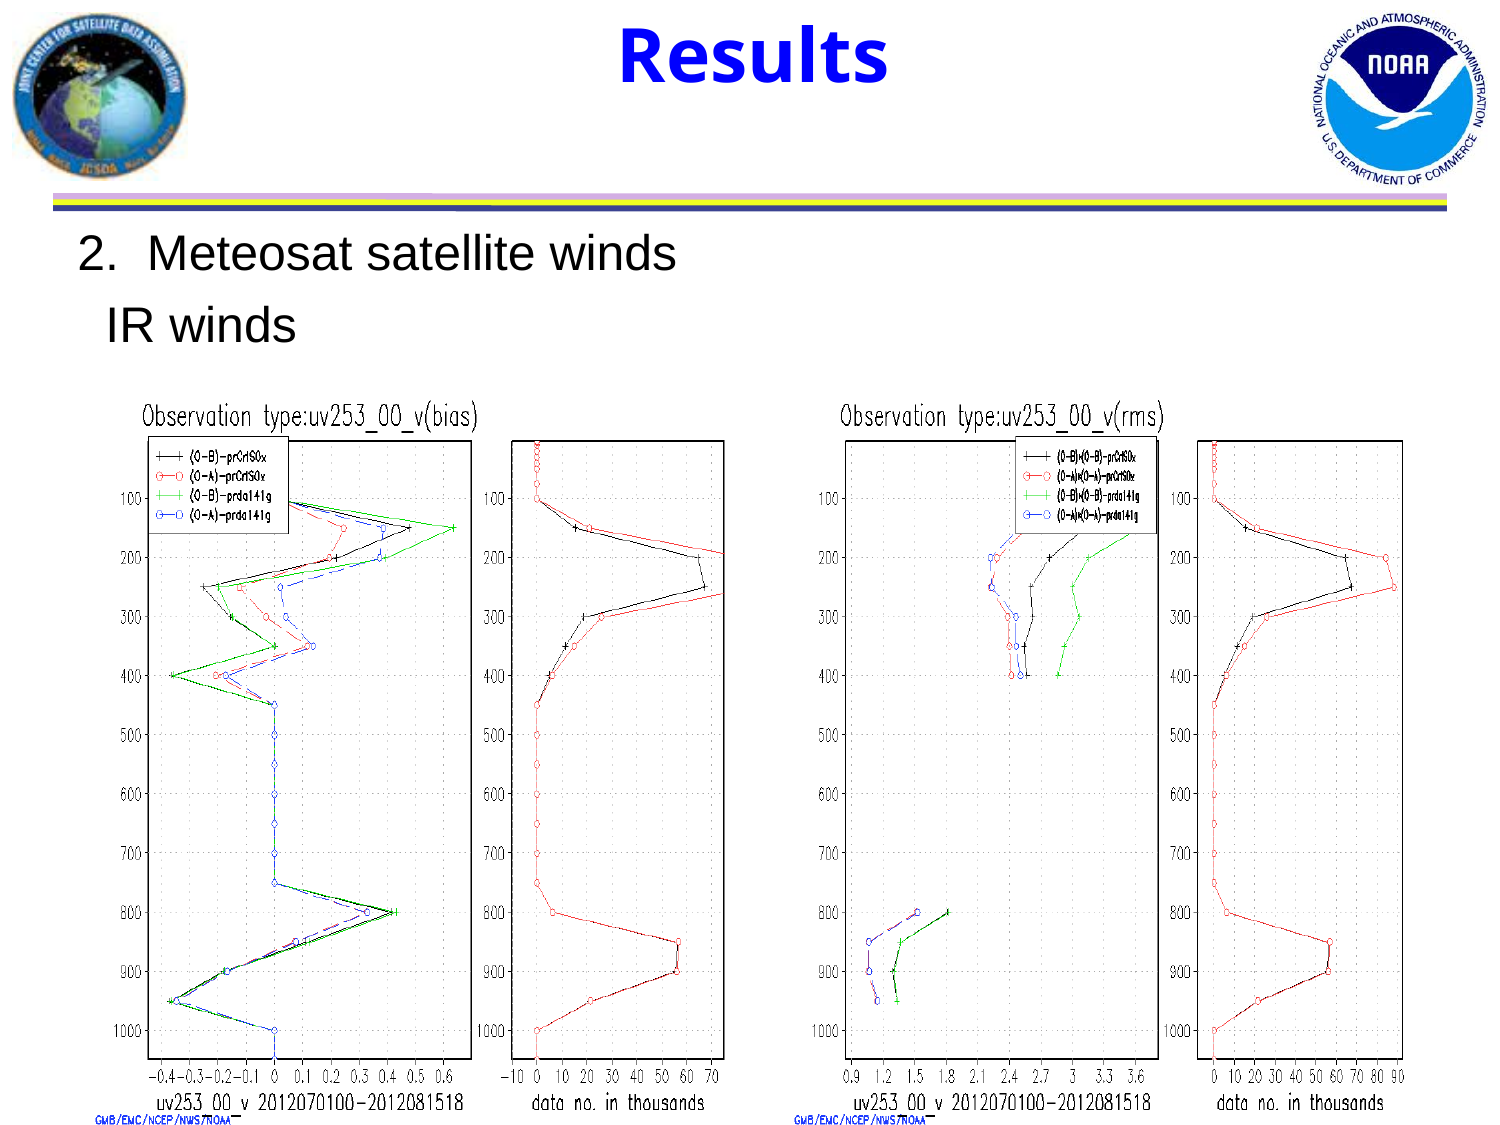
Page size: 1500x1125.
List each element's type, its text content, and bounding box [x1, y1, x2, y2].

picture [787, 374, 1433, 1125]
list 2. Meteosat satellite winds IR winds [62, 212, 1500, 1114]
picture [1310, 10, 1488, 188]
picture [87, 374, 754, 1125]
picture [12, 12, 188, 181]
text_box Results [168, 0, 1338, 150]
